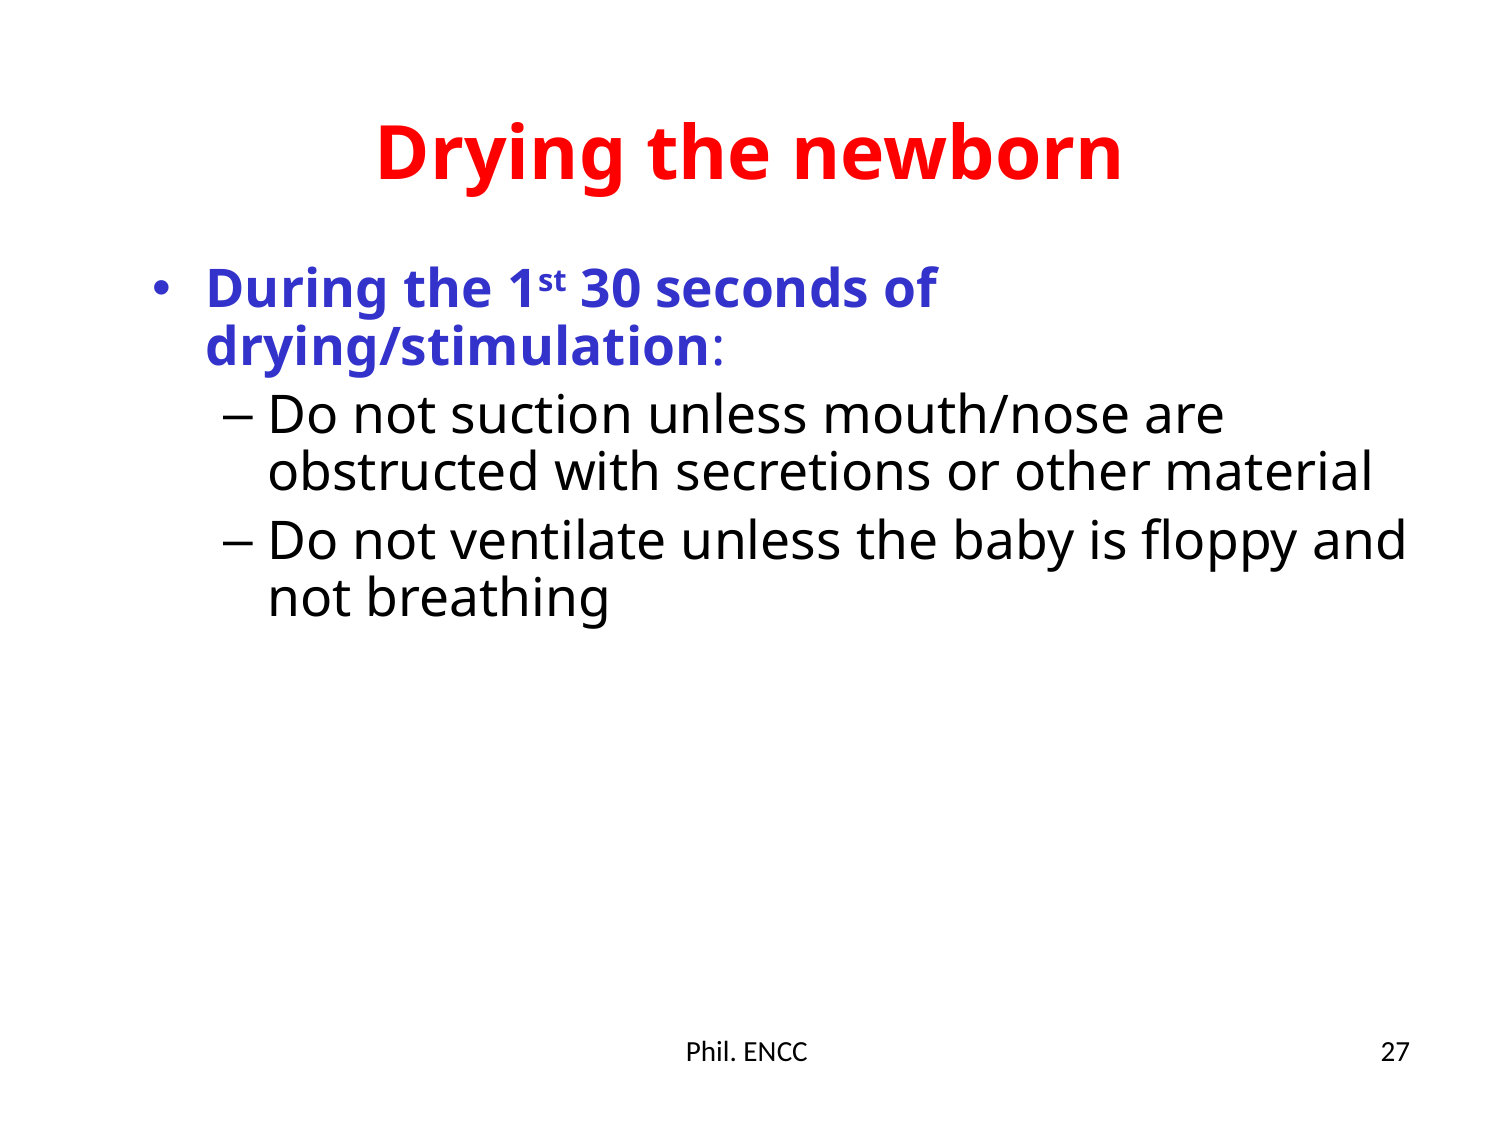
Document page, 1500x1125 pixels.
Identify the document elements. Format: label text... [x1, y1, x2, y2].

text_box Phil. ENCC [512, 1024, 988, 1103]
title Drying the newborn [75, 75, 1425, 225]
text_box 27 [1074, 1024, 1425, 1103]
list During the 1st 30 seconds of drying/stimulation: Do not suction unless mouth/nose are obstructed with secretions or other material Do not ventilate unless the baby is floppy and not breathing [137, 187, 1425, 1013]
